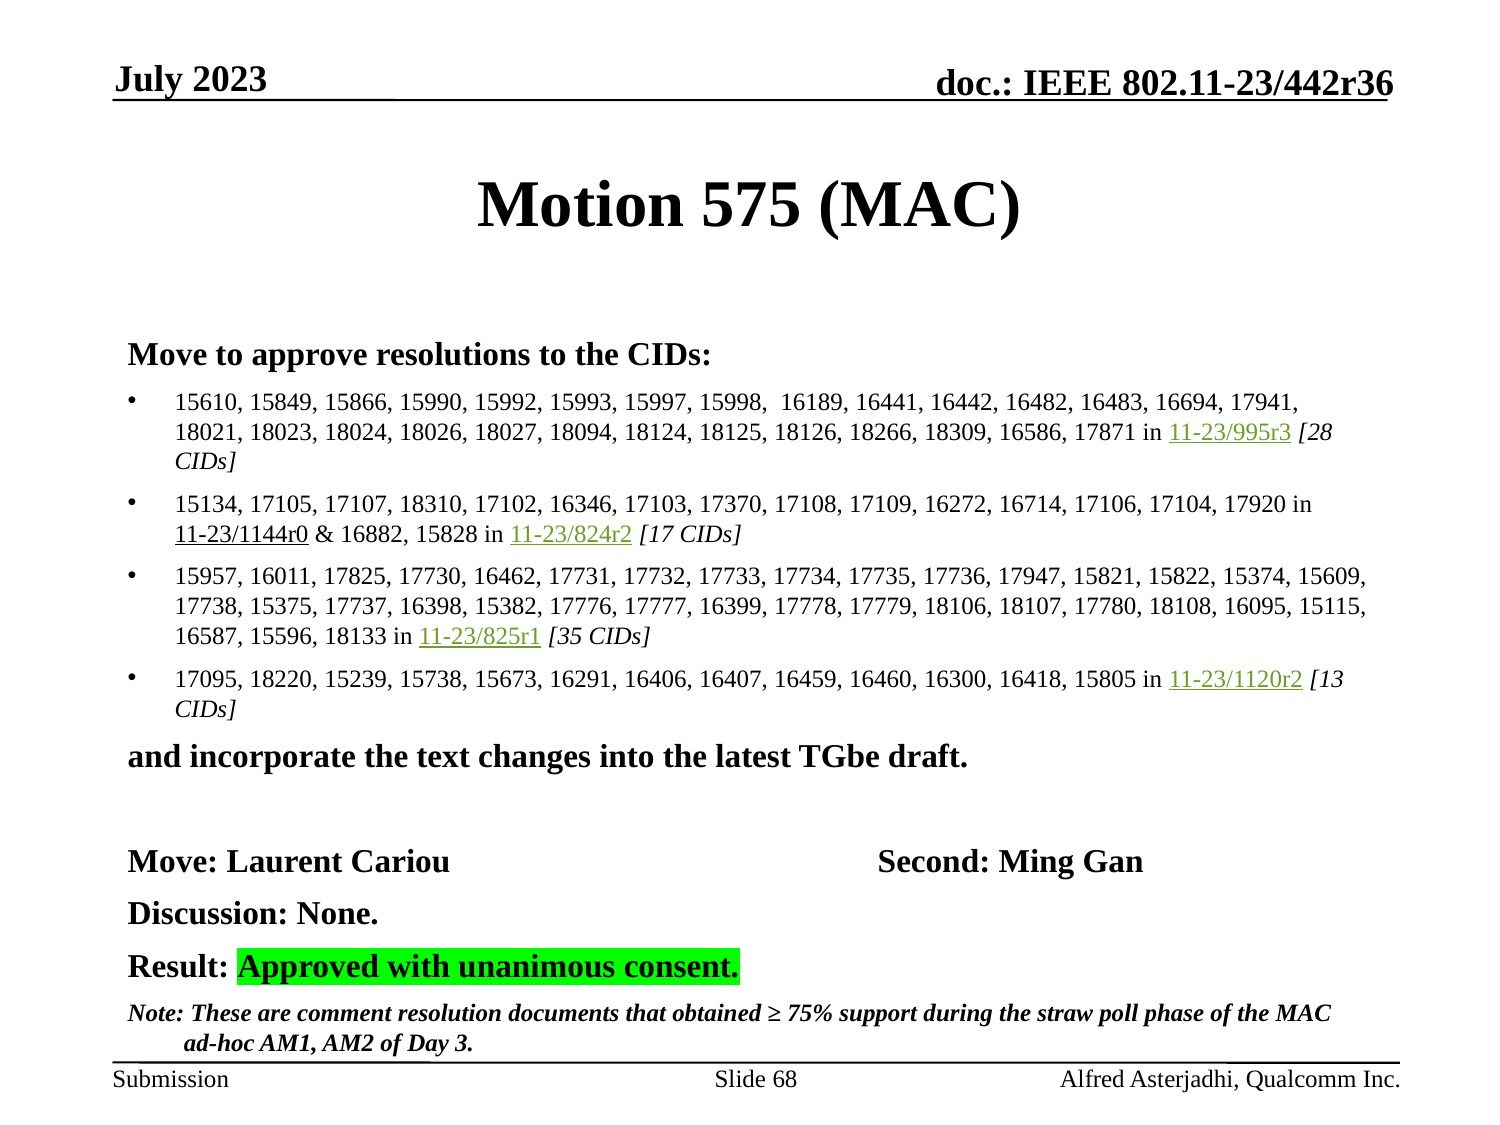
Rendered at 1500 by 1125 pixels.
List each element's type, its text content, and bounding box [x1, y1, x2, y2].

list Move to approve resolutions to the CIDs: 15610, 15849, 15866, 15990, 15992, 15993, 15997, 15998, 16189, 16441, 16442, 16482, 16483, 16694, 17941, 18021, 18023, 18024, 18026, 18027, 18094, 18124, 18125, 18126, 18266, 18309, 16586, 17871 in 11-23/995r3 [28 CIDs] 15134, 17105, 17107, 18310, 17102, 16346, 17103, 17370, 17108, 17109, 16272, 16714, 17106, 17104, 17920 in 11-23/1144r0 & 16882, 15828 in 11-23/824r2 [17 CIDs] 15957, 16011, 17825, 17730, 16462, 17731, 17732, 17733, 17734, 17735, 17736, 17947, 15821, 15822, 15374, 15609, 17738, 15375, 17737, 16398, 15382, 17776, 17777, 16399, 17778, 17779, 18106, 18107, 17780, 18108, 16095, 15115, 16587, 15596, 18133 in 11-23/825r1 [35 CIDs] 17095, 18220, 15239, 15738, 15673, 16291, 16406, 16407, 16459, 16460, 16300, 16418, 15805 in 11-23/1120r2 [13 CIDs] and incorporate the text changes into the latest TGbe draft. Move: Laurent Cariou Second: Ming Gan Discussion: None. Result: Approved with unanimous consent. Note: These are comment resolution documents that obtained ≥ 75% support during the straw poll phase of the MAC ad-hoc AM1, AM2 of Day 3. [112, 324, 1388, 1063]
footer Alfred Asterjadhi, Qualcomm Inc. [878, 1061, 1402, 1093]
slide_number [114, 54, 423, 100]
slide_number Slide 68 [712, 1061, 800, 1123]
title Motion 575 (MAC) [112, 112, 1388, 288]
